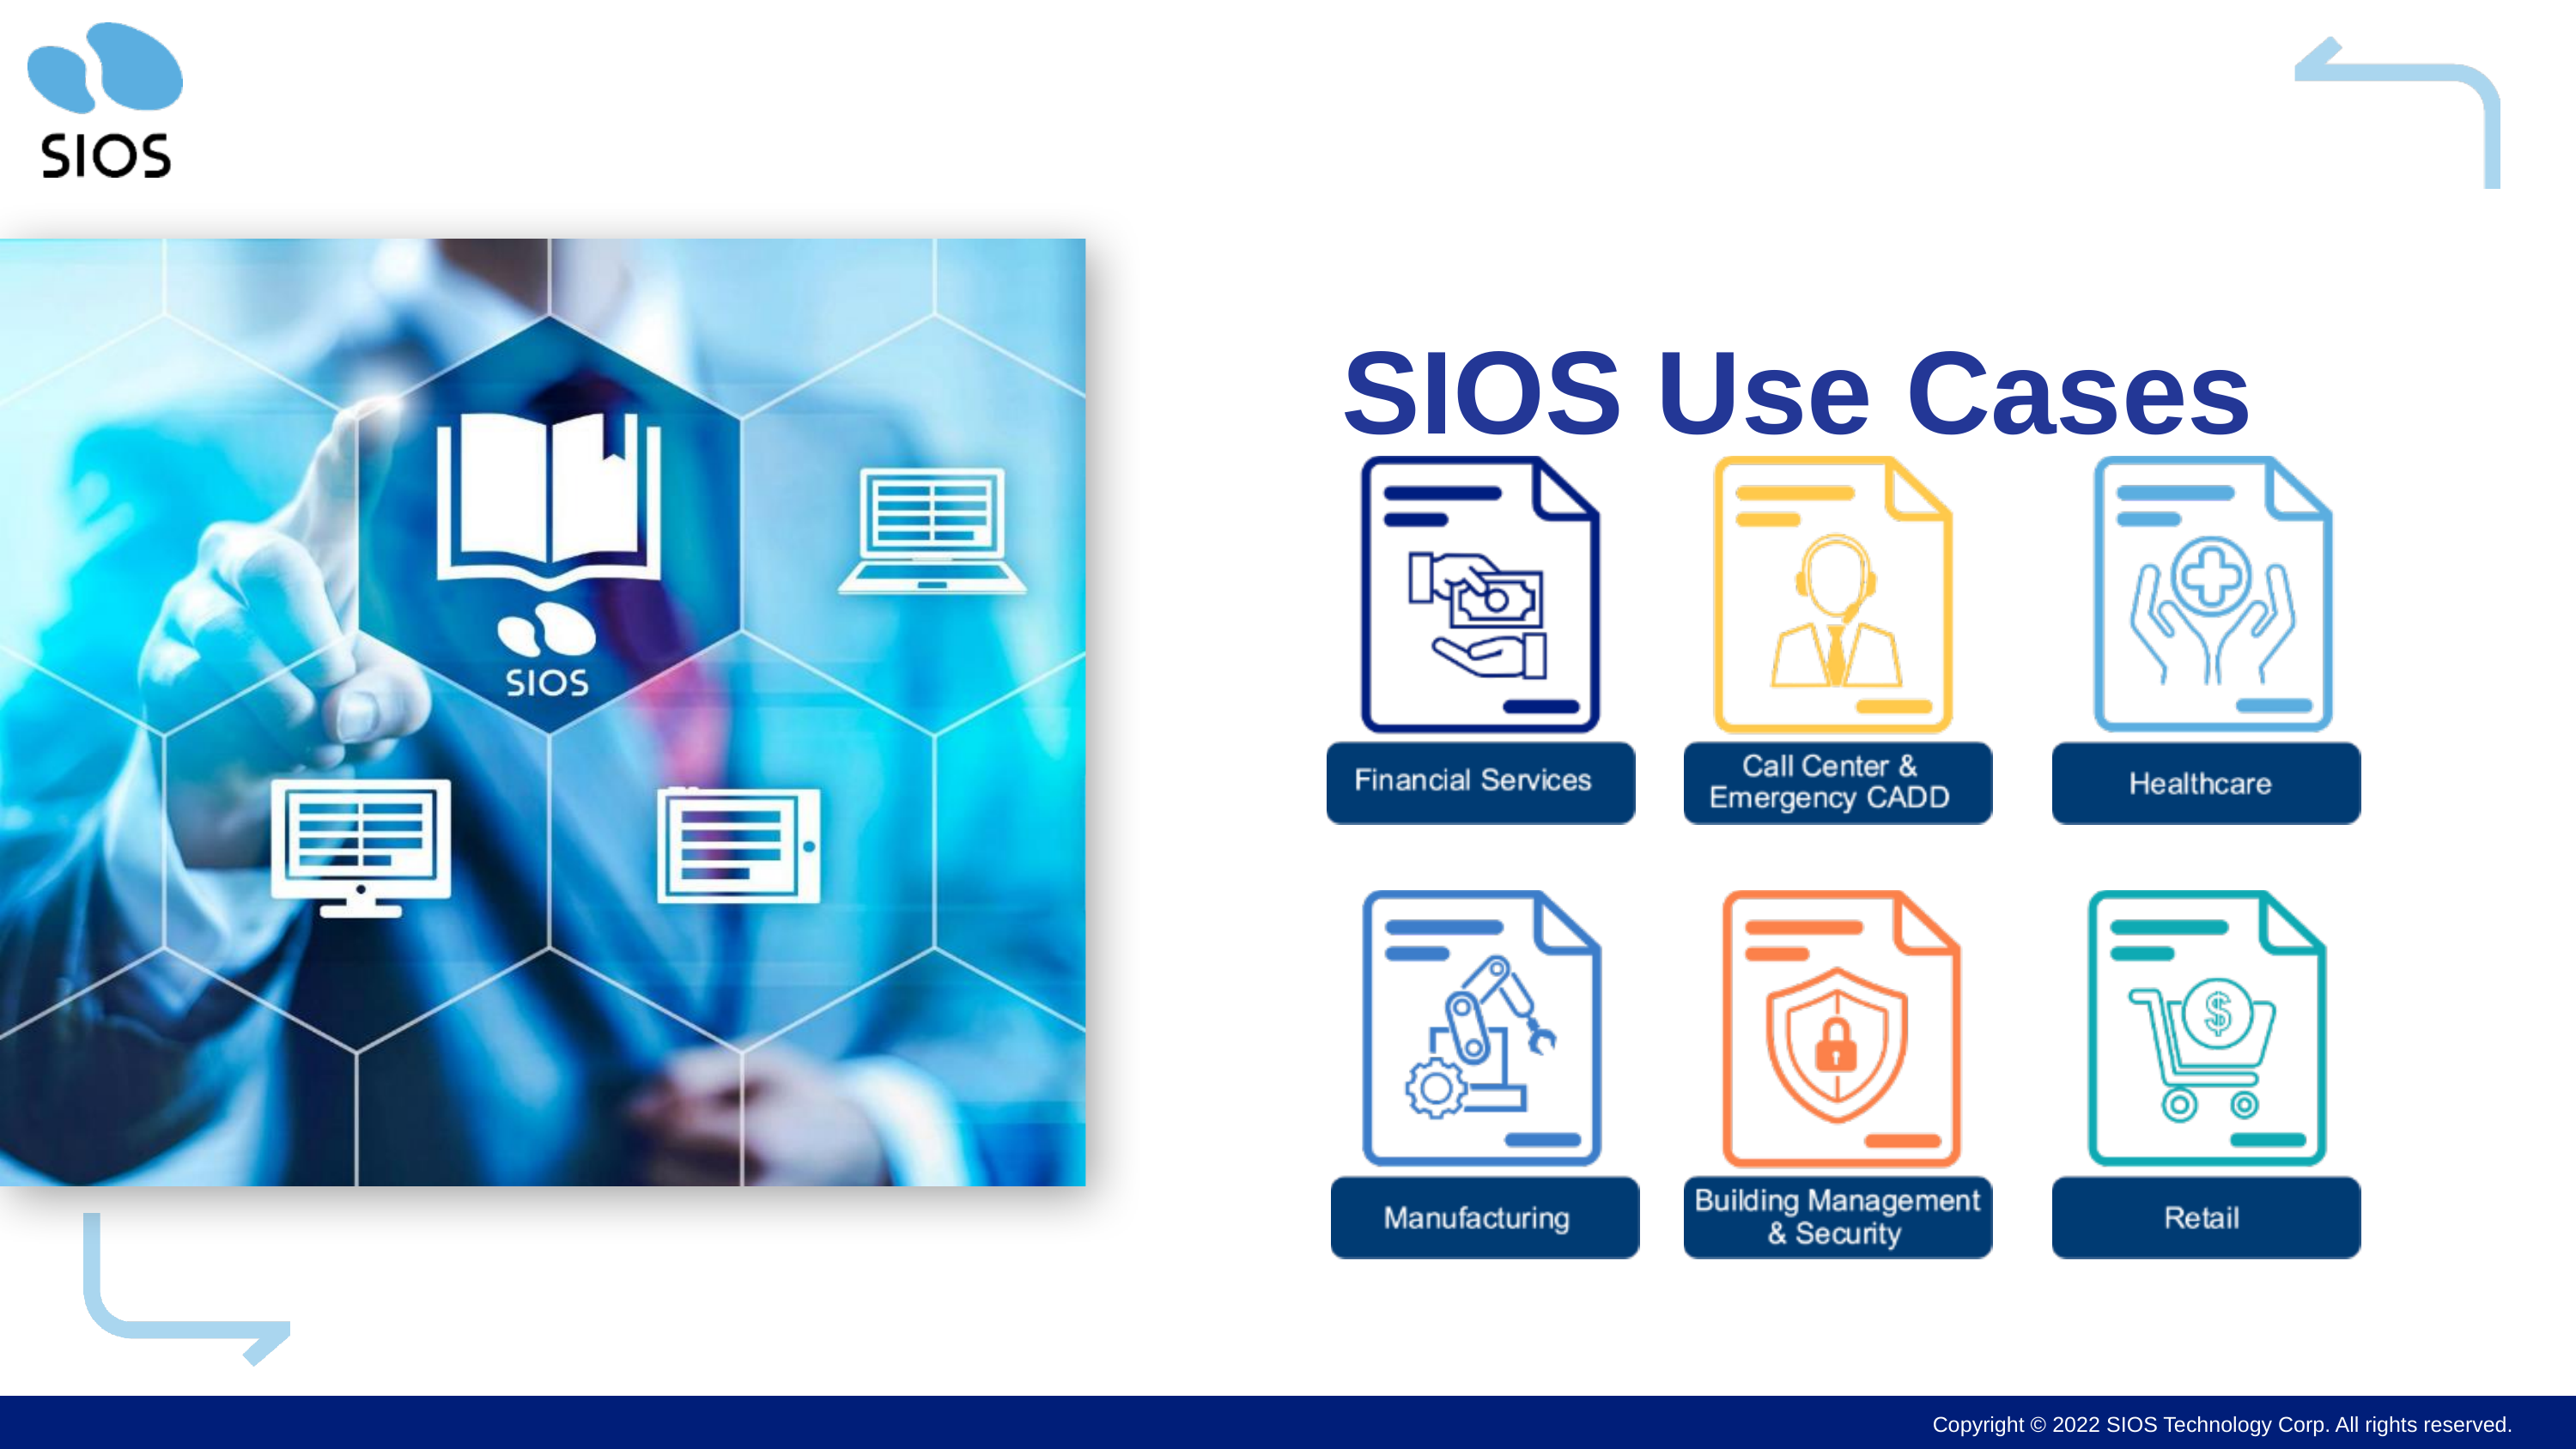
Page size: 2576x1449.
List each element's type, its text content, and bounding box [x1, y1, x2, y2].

picture [2052, 890, 2362, 1260]
text_box [0, 239, 1086, 1186]
picture [1330, 890, 1640, 1260]
text_box SIOS Use Cases [1341, 252, 2340, 458]
picture [1684, 890, 1993, 1260]
picture [2052, 455, 2362, 825]
picture [1327, 455, 1637, 825]
picture [1684, 455, 1993, 825]
picture [27, 22, 183, 178]
